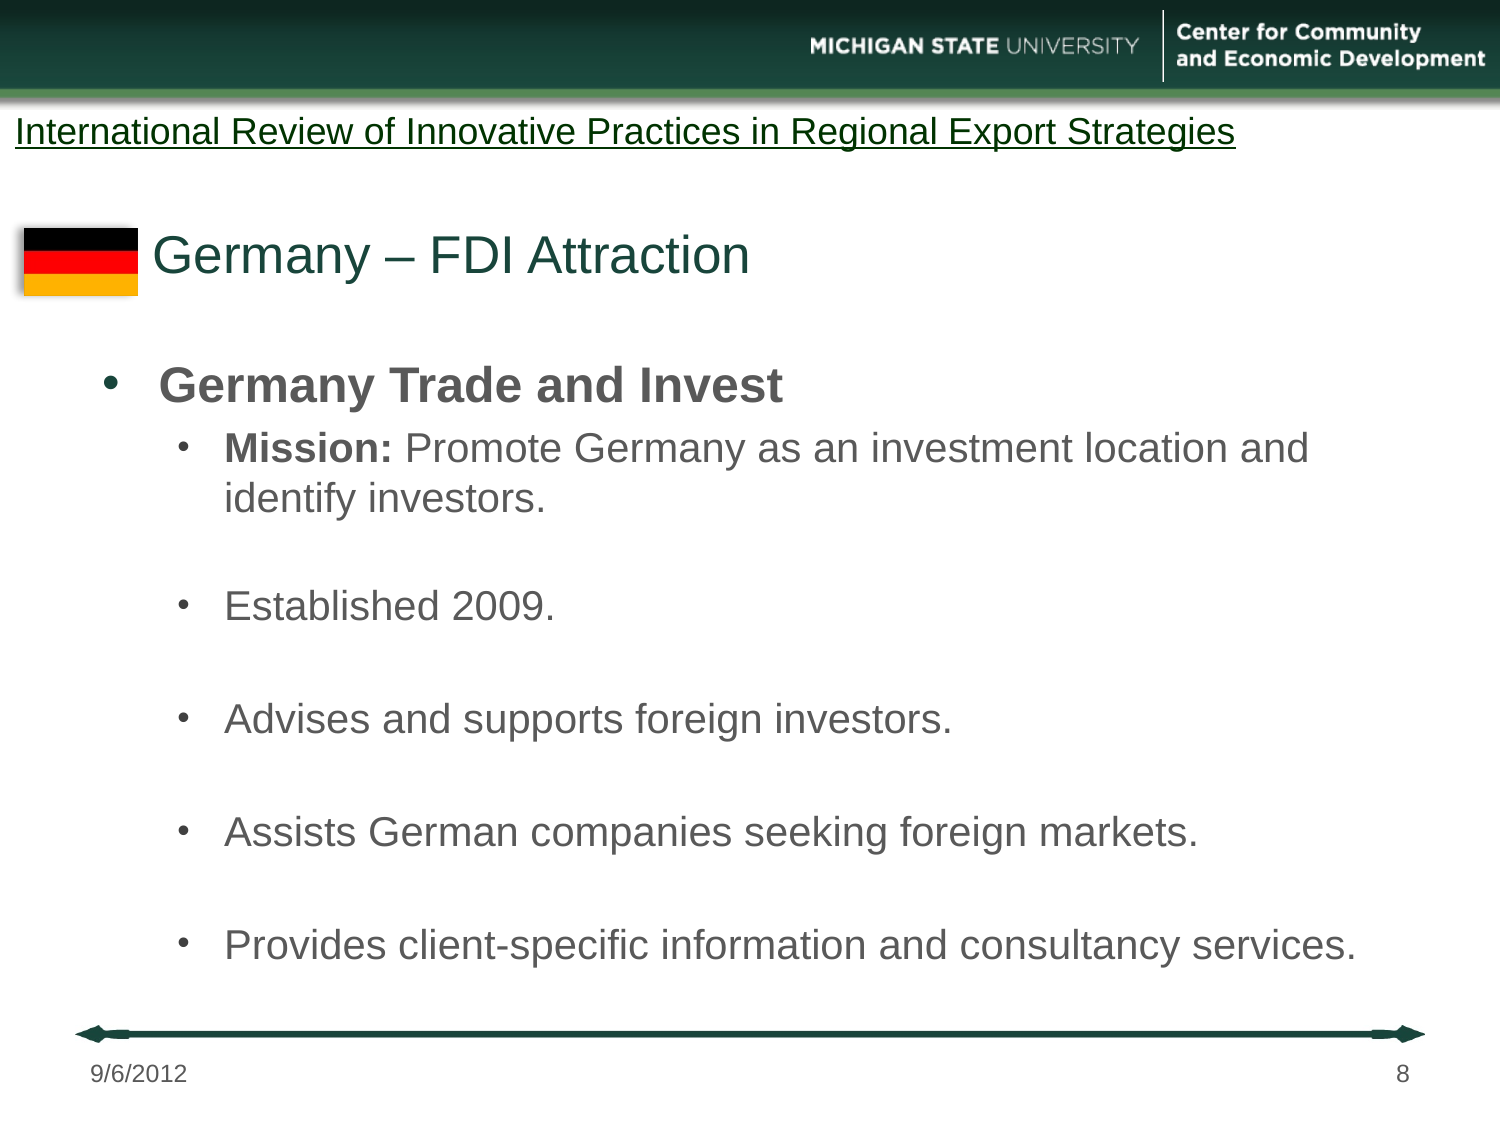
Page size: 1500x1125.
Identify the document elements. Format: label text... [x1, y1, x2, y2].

text_box International Review of Innovative Practices in Regional Export Strategies [0, 99, 1500, 179]
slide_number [75, 1042, 425, 1103]
title Germany – FDI Attraction [137, 213, 1488, 292]
picture [0, 0, 1500, 99]
picture [75, 1025, 1425, 1043]
list Germany Trade and Invest Mission: Promote Germany as an investment location and identify investors. Established 2009. Advises and supports foreign investors. Assists German companies seeking foreign markets. Provides client-specific information and consultancy services. [87, 345, 1438, 1013]
slide_number 8 [1074, 1042, 1425, 1103]
picture [24, 228, 138, 296]
